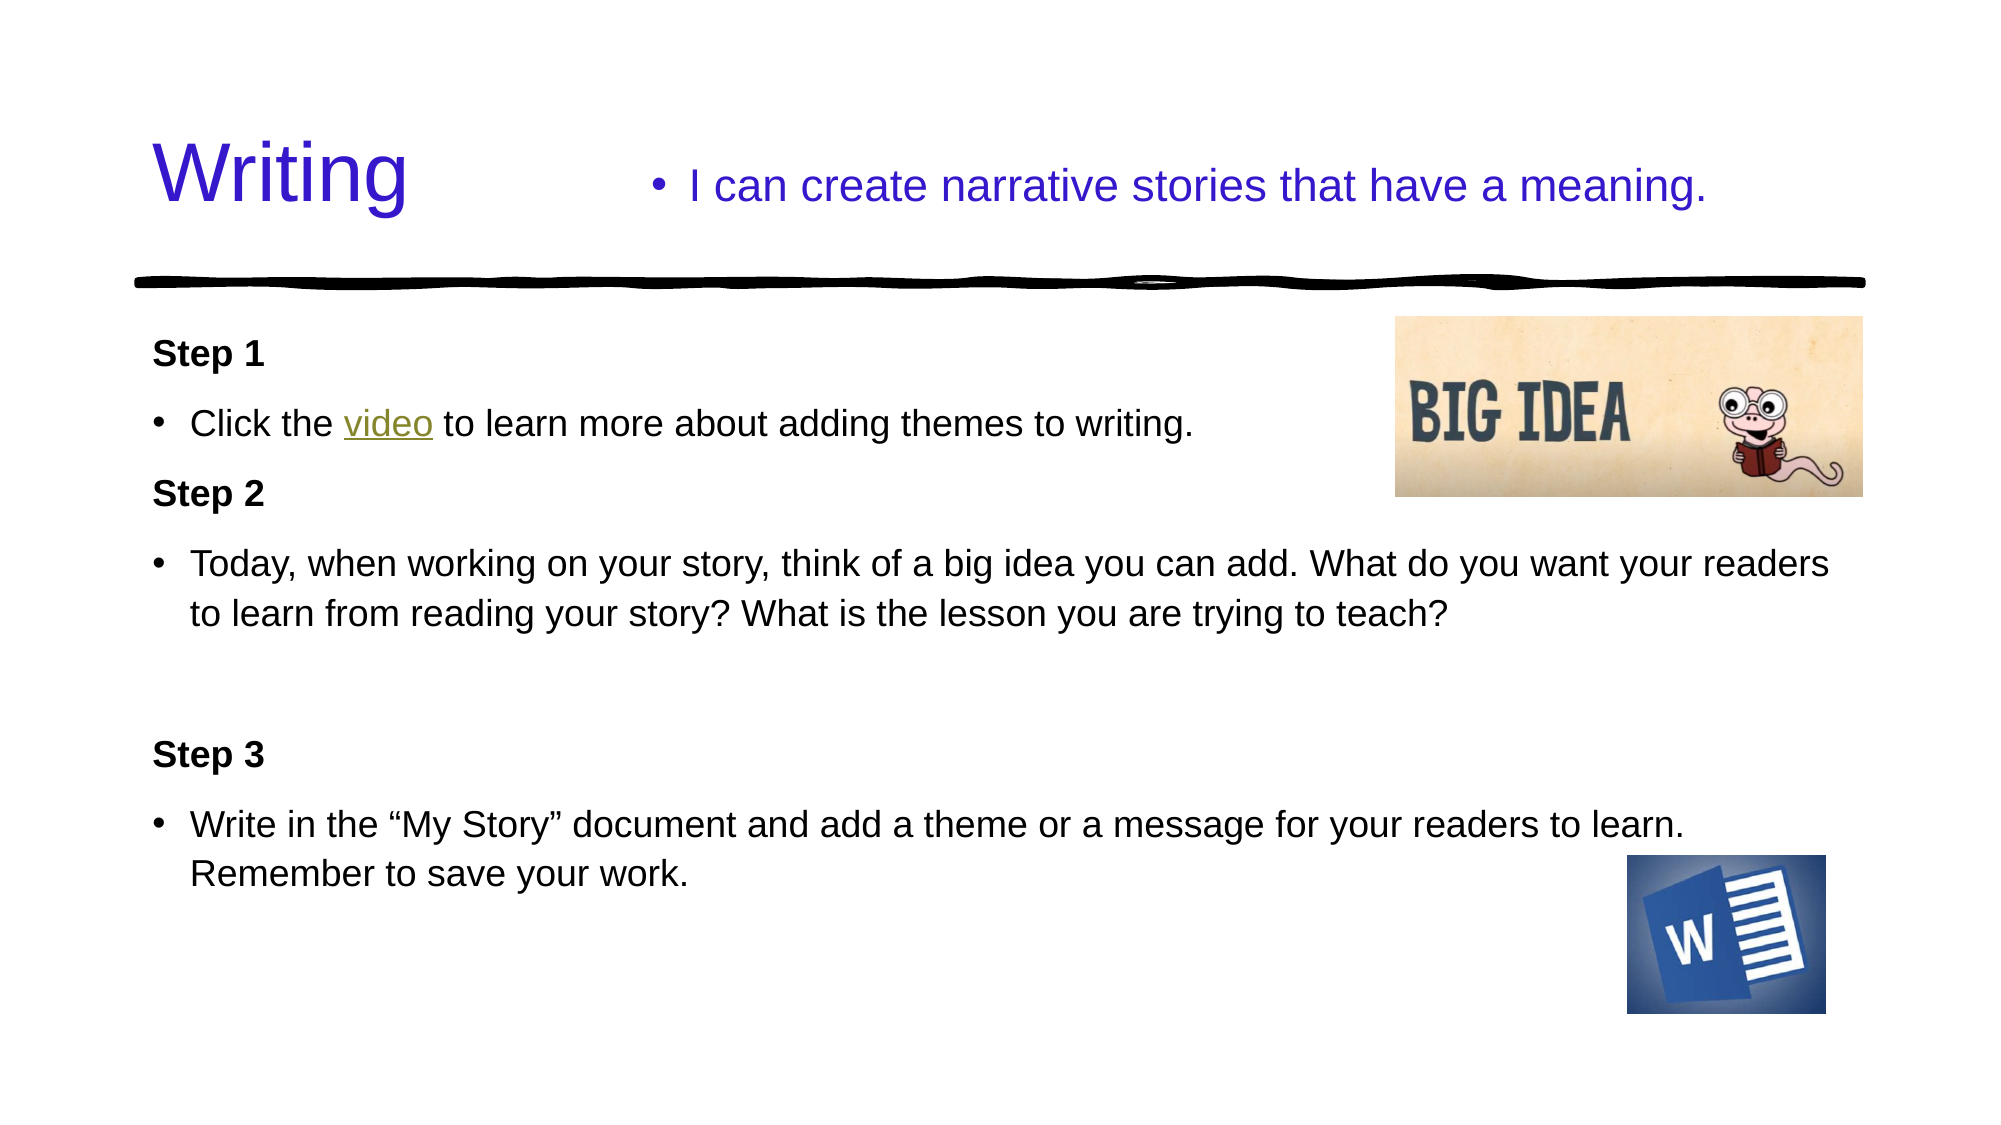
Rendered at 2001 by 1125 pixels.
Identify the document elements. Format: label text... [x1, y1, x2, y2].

picture [1395, 316, 1863, 497]
list I can create narrative stories that have a meaning. [636, 143, 1847, 278]
picture [1627, 855, 1826, 1014]
title Writing [137, 59, 1863, 278]
list Step 1 Click the video to learn more about adding themes to writing. Step 2 Today, when working on your story, think of a big idea you can add. What do you want your readers to learn from reading your story? What is the lesson you are trying to teach? Step 3 Write in the “My Story” document and add a theme or a message for your readers to learn. Remember to save your work. [137, 316, 1863, 1014]
